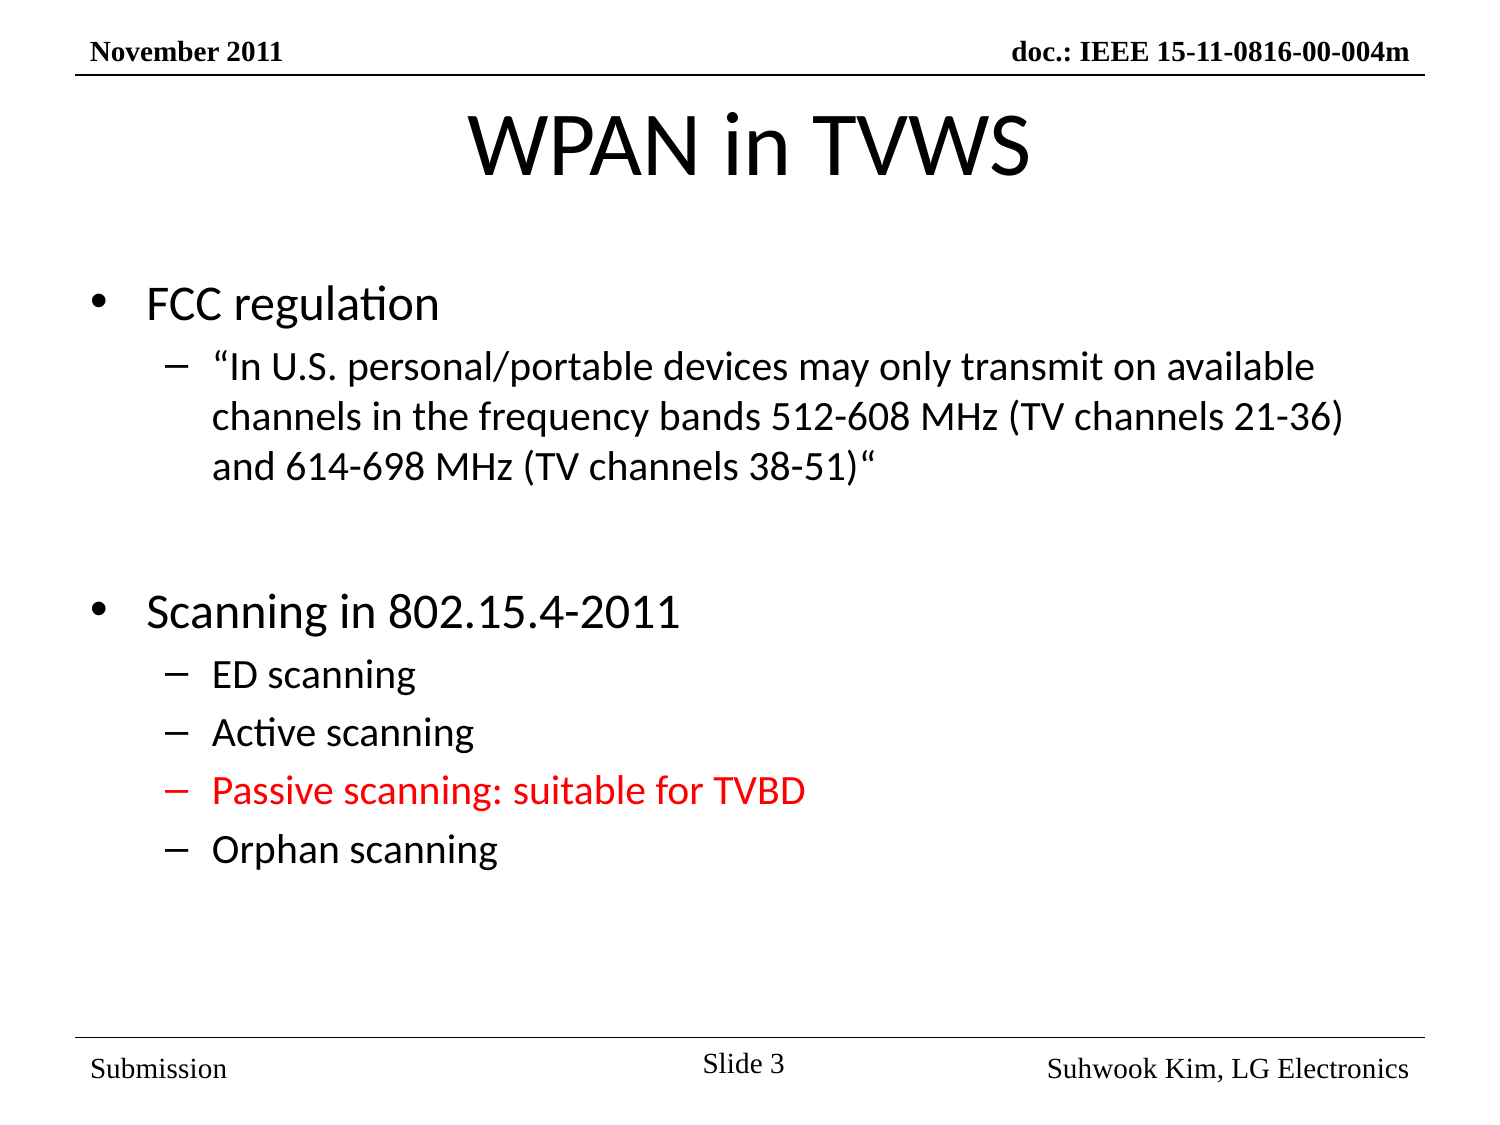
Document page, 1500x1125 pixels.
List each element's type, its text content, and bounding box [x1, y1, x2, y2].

text_box Slide 3 [687, 1037, 800, 1088]
title WPAN in TVWS [75, 45, 1425, 233]
list FCC regulation “In U.S. personal/portable devices may only transmit on available channels in the frequency bands 512-608 MHz (TV channels 21-36) and 614-698 MHz (TV channels 38-51)“ Scanning in 802.15.4-2011 ED scanning Active scanning Passive scanning: suitable for TVBD Orphan scanning [75, 262, 1425, 1005]
